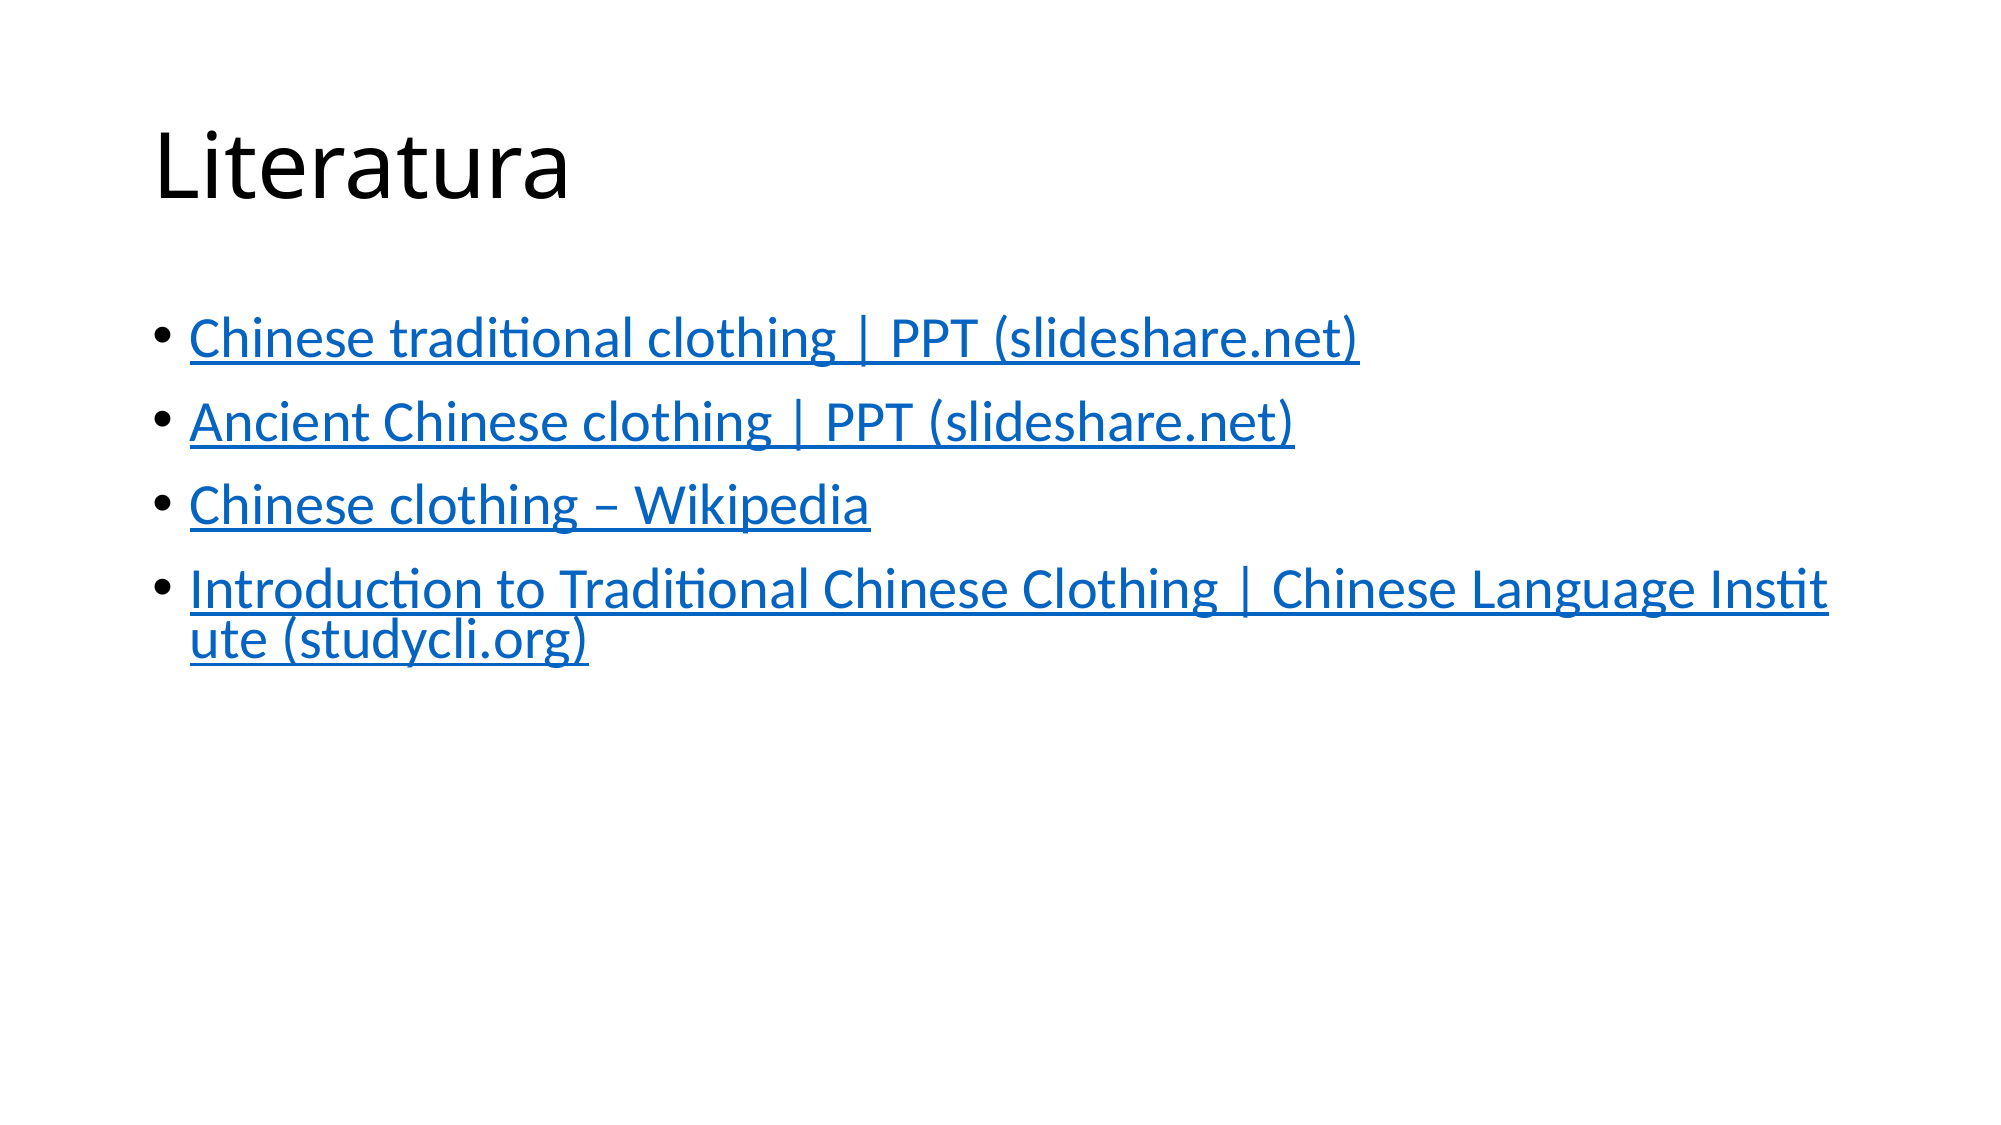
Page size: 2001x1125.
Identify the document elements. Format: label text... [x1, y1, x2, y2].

title Literatura [137, 59, 1863, 278]
list Chinese traditional clothing | PPT (slideshare.net) Ancient Chinese clothing | PPT (slideshare.net) Chinese clothing – Wikipedia Introduction to Traditional Chinese Clothing | Chinese Language Institute (studycli.org) [137, 299, 1863, 1014]
